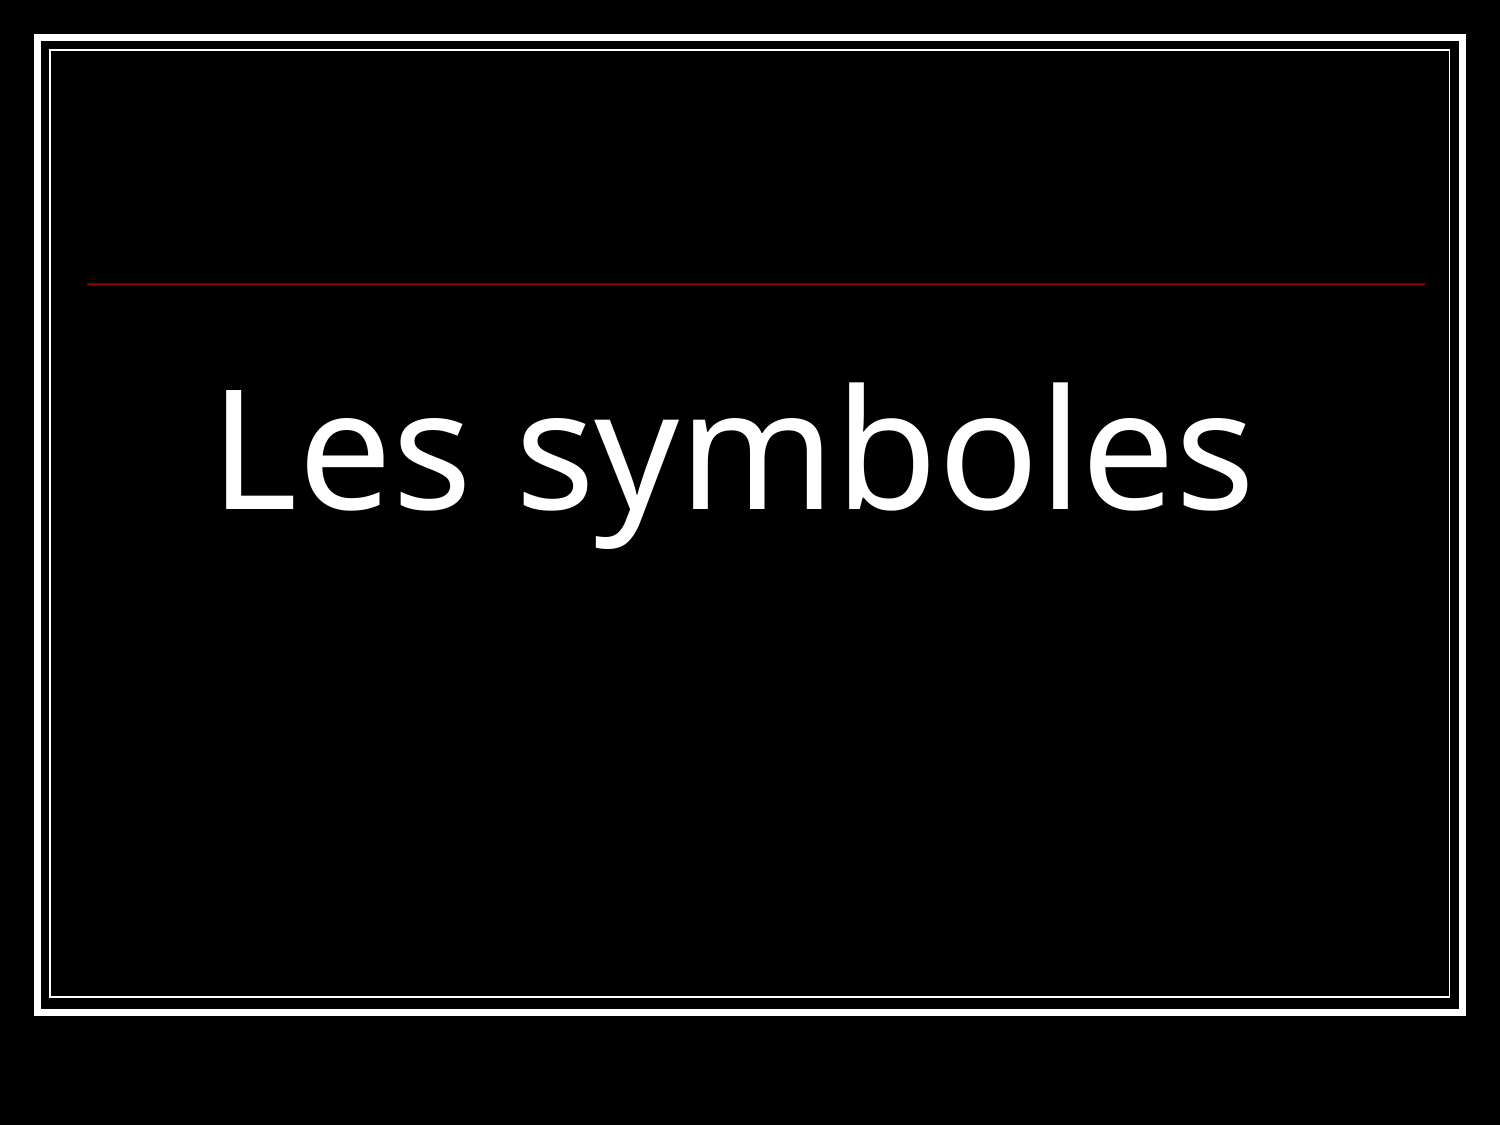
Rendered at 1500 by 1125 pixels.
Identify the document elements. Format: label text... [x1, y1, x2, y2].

title Les symboles [64, 361, 1403, 550]
